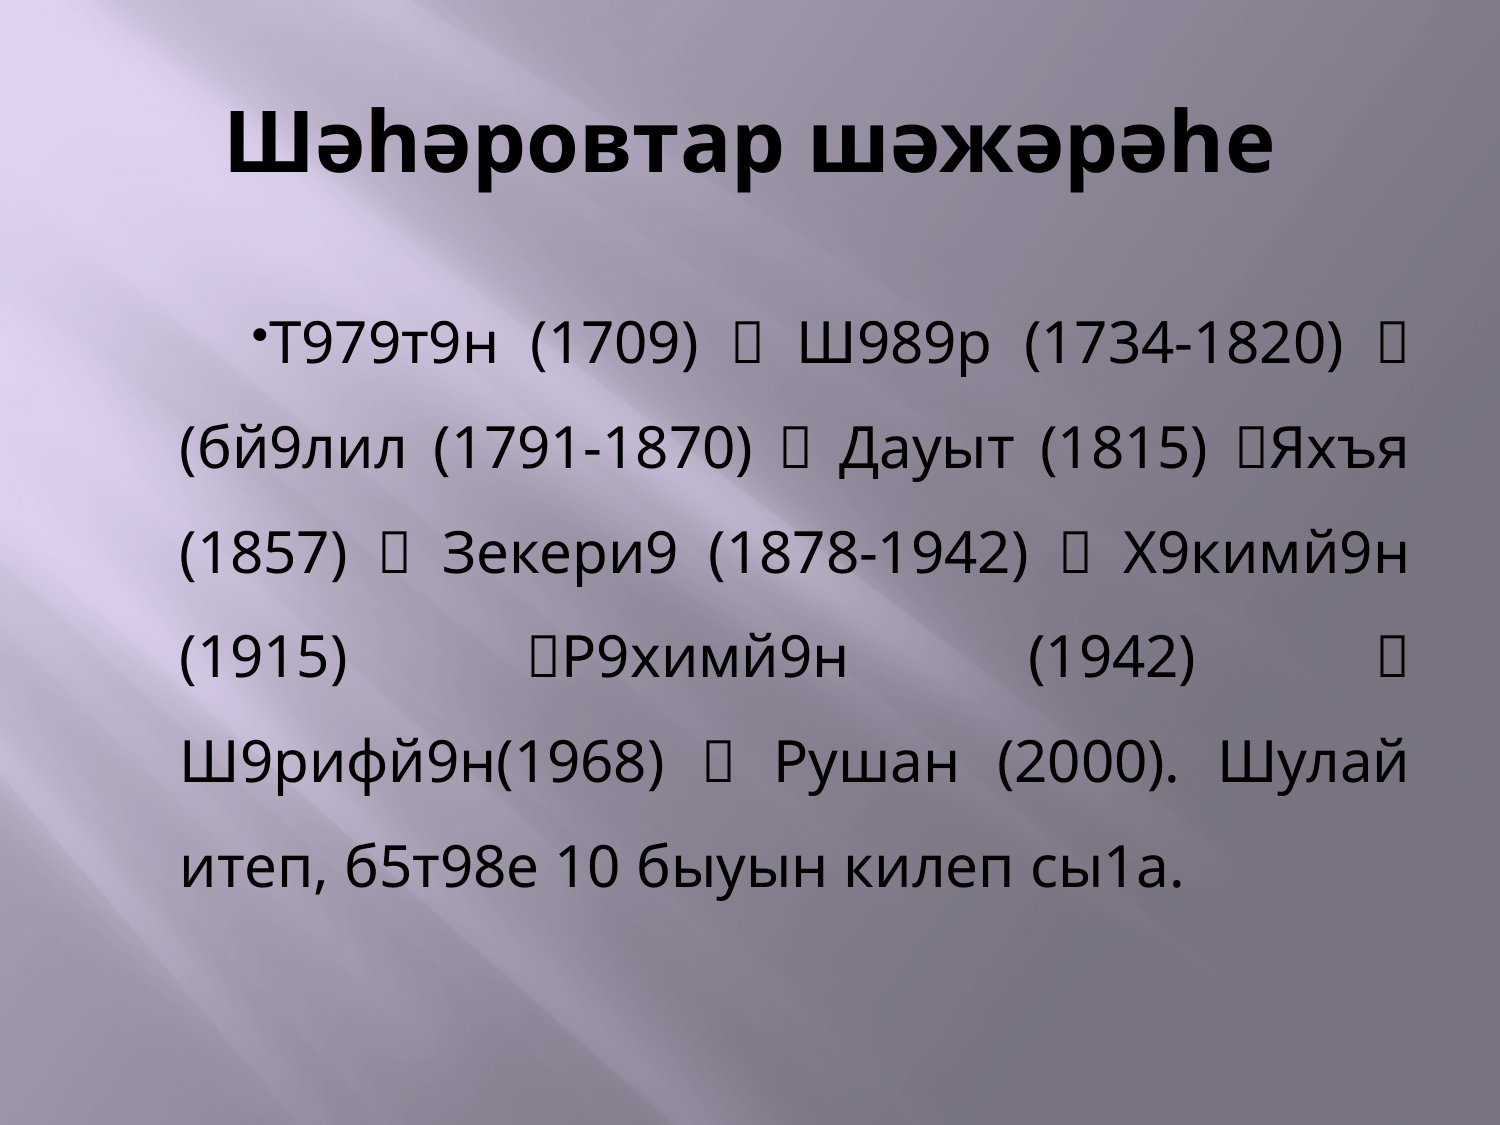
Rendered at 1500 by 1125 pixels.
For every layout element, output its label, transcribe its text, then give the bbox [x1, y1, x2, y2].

title Шәһәровтар шәжәрәһе [75, 45, 1425, 233]
list Т979т9н (1709)  Ш989р (1734-1820)  (бй9лил (1791-1870)  Дауыт (1815) Яхъя (1857)  Зекери9 (1878-1942)  Х9кимй9н (1915) Р9химй9н (1942)  Ш9рифй9н(1968)  Рушан (2000). Шулай итеп, б5т98е 10 быуын килеп сы1а. [75, 262, 1425, 1035]
